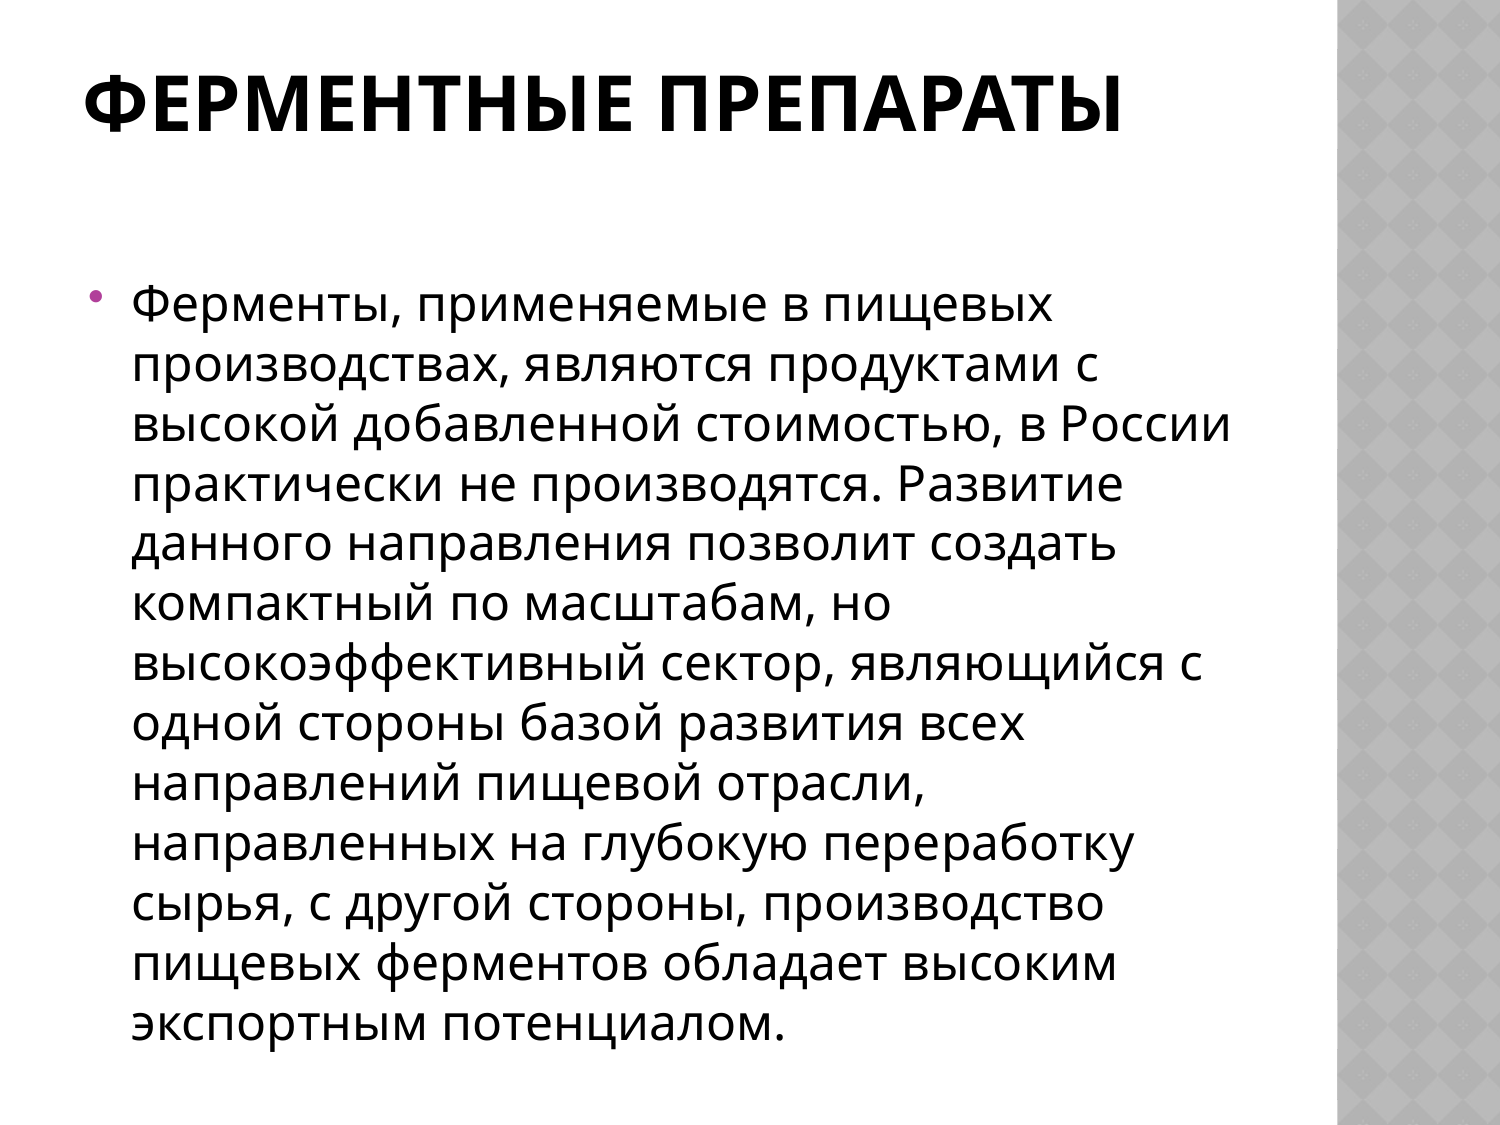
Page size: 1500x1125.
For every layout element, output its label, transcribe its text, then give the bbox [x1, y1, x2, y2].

title Ферментные препараты [75, 52, 1263, 240]
list Ферменты, применяемые в пищевых производствах, являются продуктами с высокой добавленной стоимостью, в России практически не производятся. Развитие данного направления позволит создать компактный по масштабам, но высокоэффективный сектор, являющийся с одной стороны базой развития всех направлений пищевой отрасли, направленных на глубокую переработку сырья, с другой стороны, производство пищевых ферментов обладает высоким экспортным потенциалом. [75, 264, 1263, 1059]
